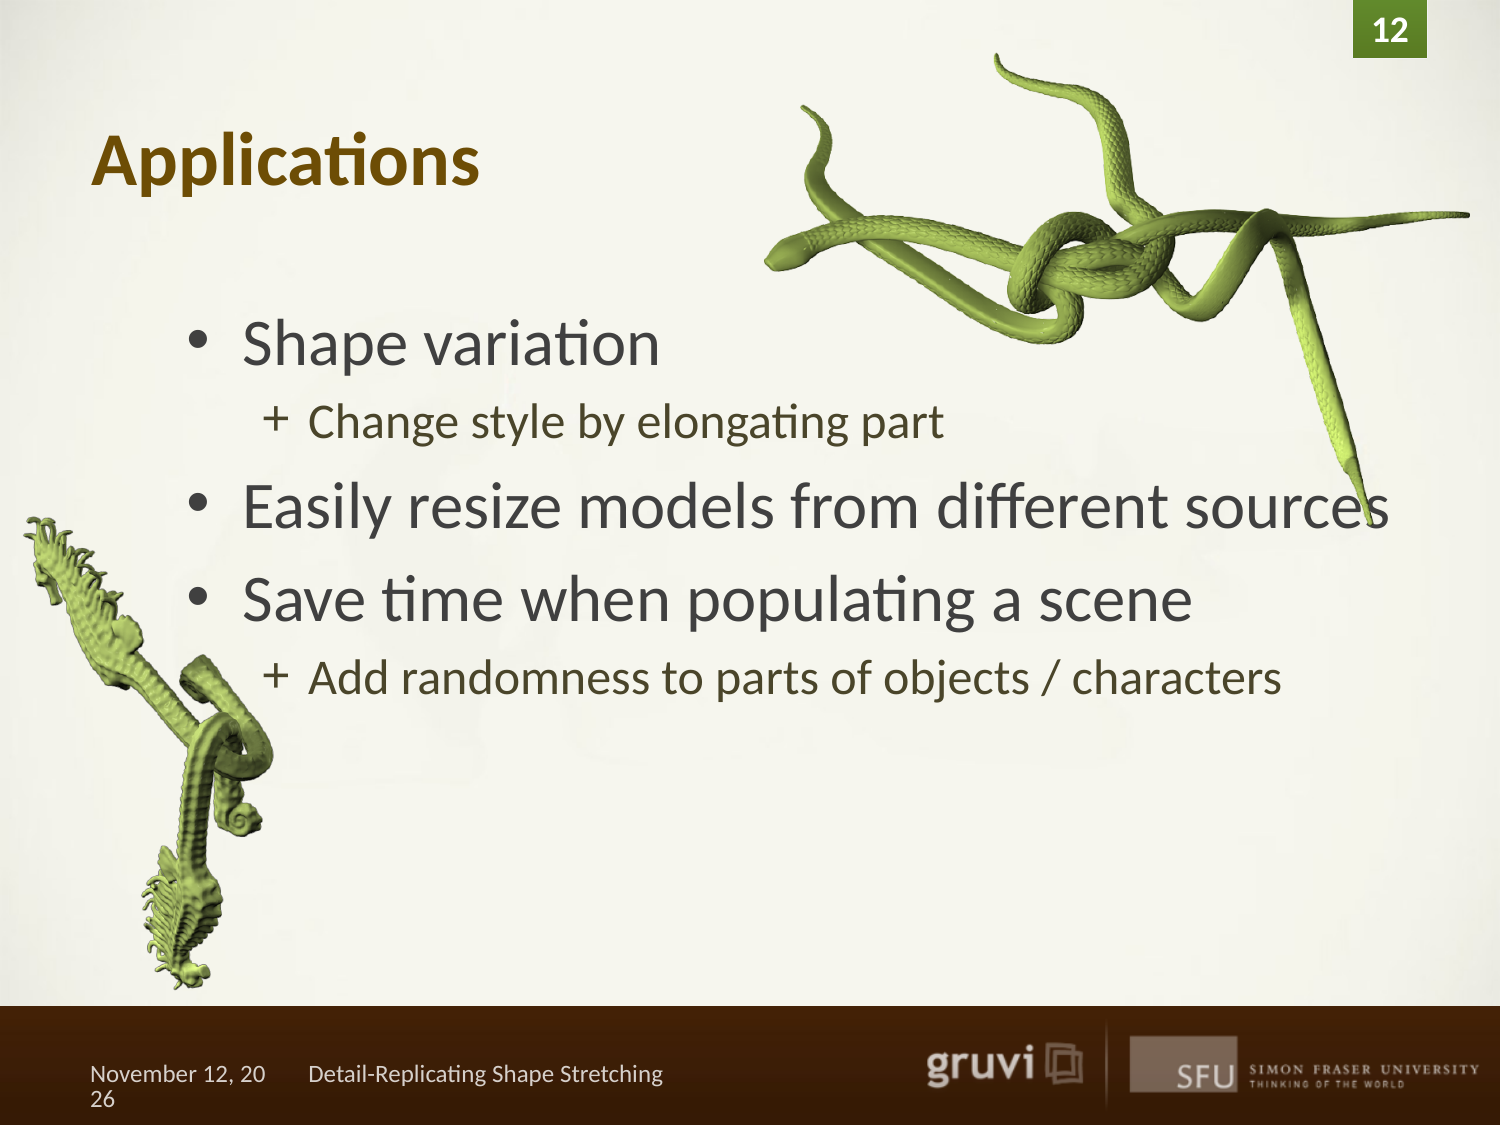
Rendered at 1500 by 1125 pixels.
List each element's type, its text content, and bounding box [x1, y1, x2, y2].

list Shape variation Change style by elongating part Easily resize models from different sources Save time when populating a scene Add randomness to parts of objects / characters [171, 290, 1424, 1005]
footer Detail-Replicating Shape Stretching [293, 1042, 762, 1103]
picture [0, 0, 1500, 1125]
title Applications [76, 101, 744, 209]
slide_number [75, 1042, 290, 1103]
